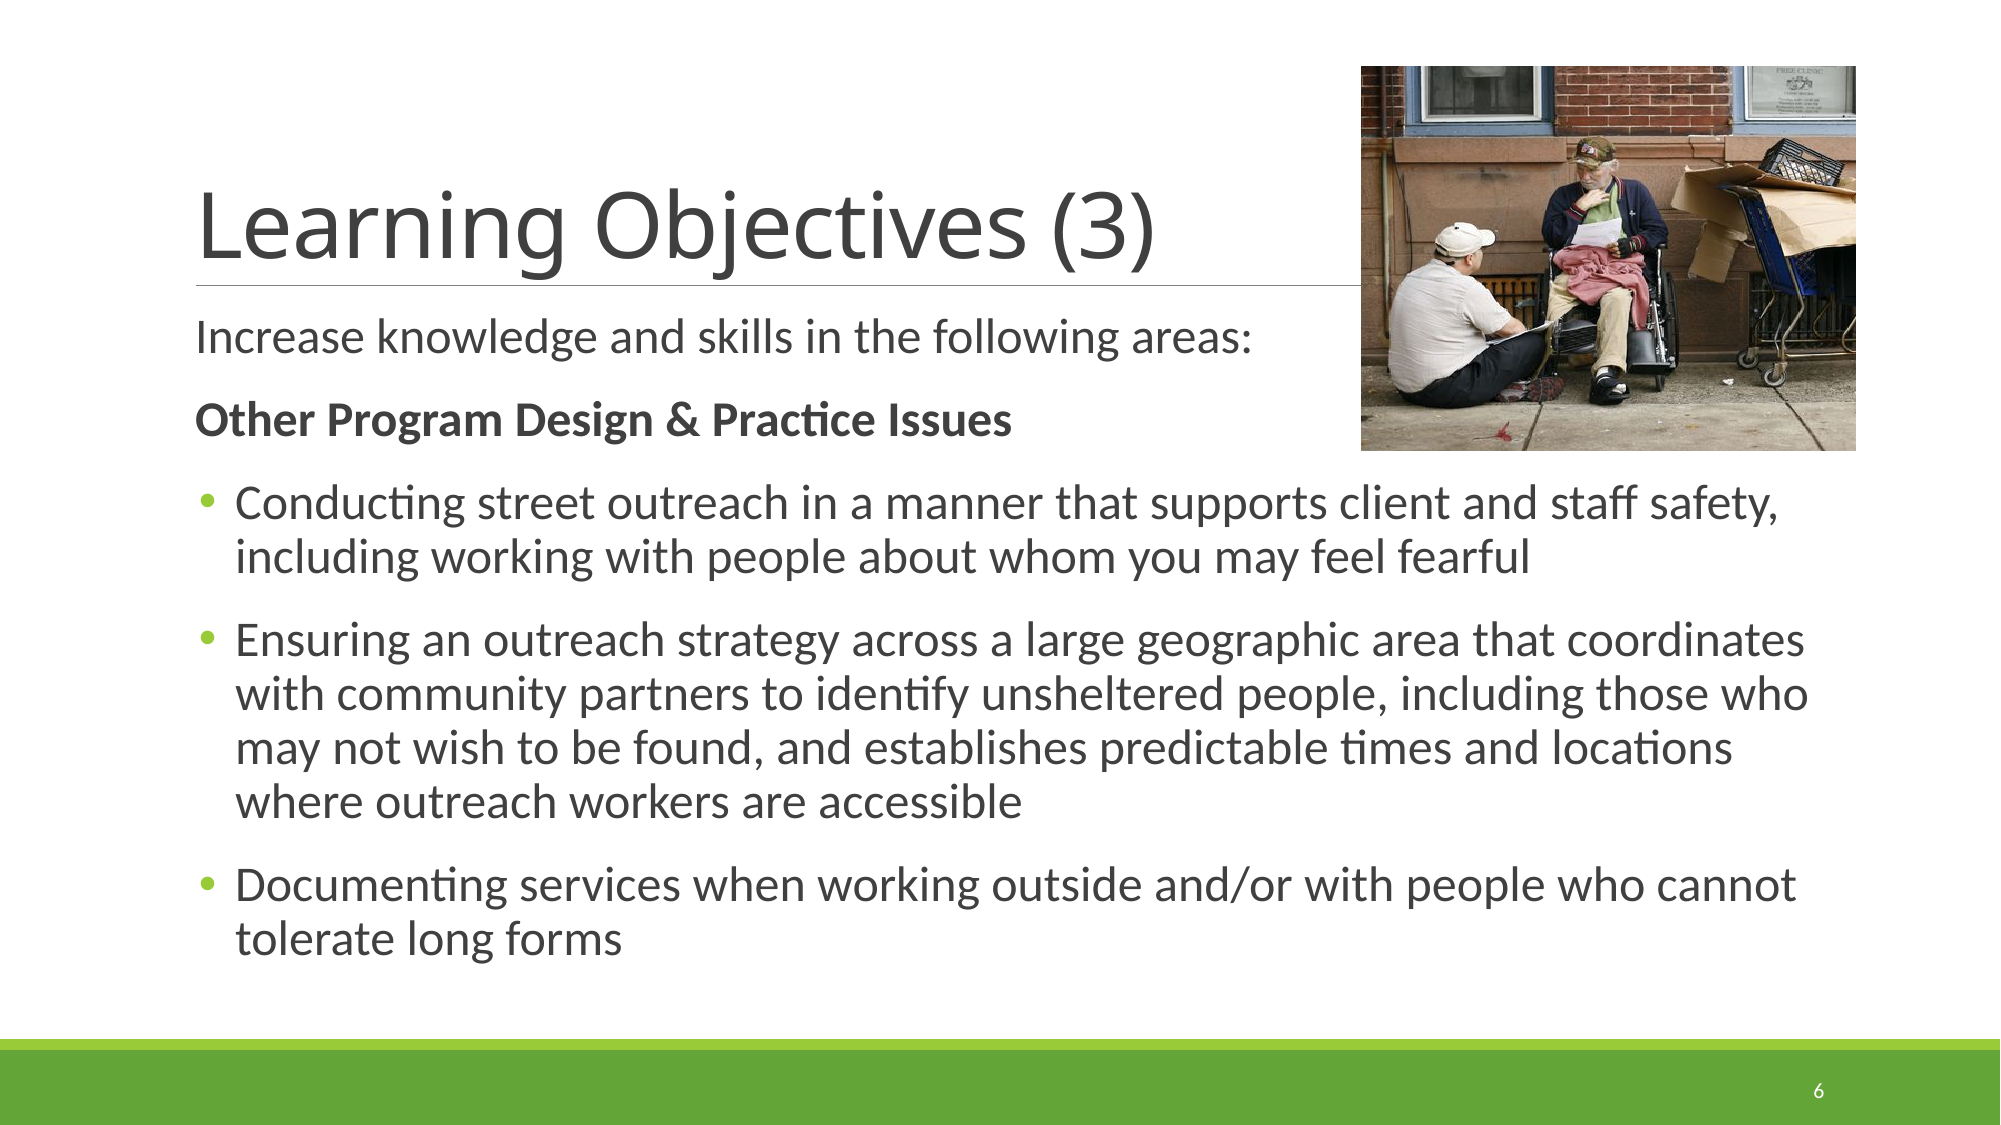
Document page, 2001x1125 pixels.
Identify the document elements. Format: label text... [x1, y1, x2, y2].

list Increase knowledge and skills in the following areas: Other Program Design & Practice Issues Conducting street outreach in a manner that supports client and staff safety, including working with people about whom you may feel fearful Ensuring an outreach strategy across a large geographic area that coordinates with community partners to identify unsheltered people, including those who may not wish to be found, and establishes predictable times and locations where outreach workers are accessible Documenting services when working outside and/or with people who cannot tolerate long forms [180, 302, 1830, 1031]
title Learning Objectives (3) [180, 47, 1830, 285]
slide_number 6 [1624, 1059, 1840, 1120]
picture [1360, 66, 1857, 452]
